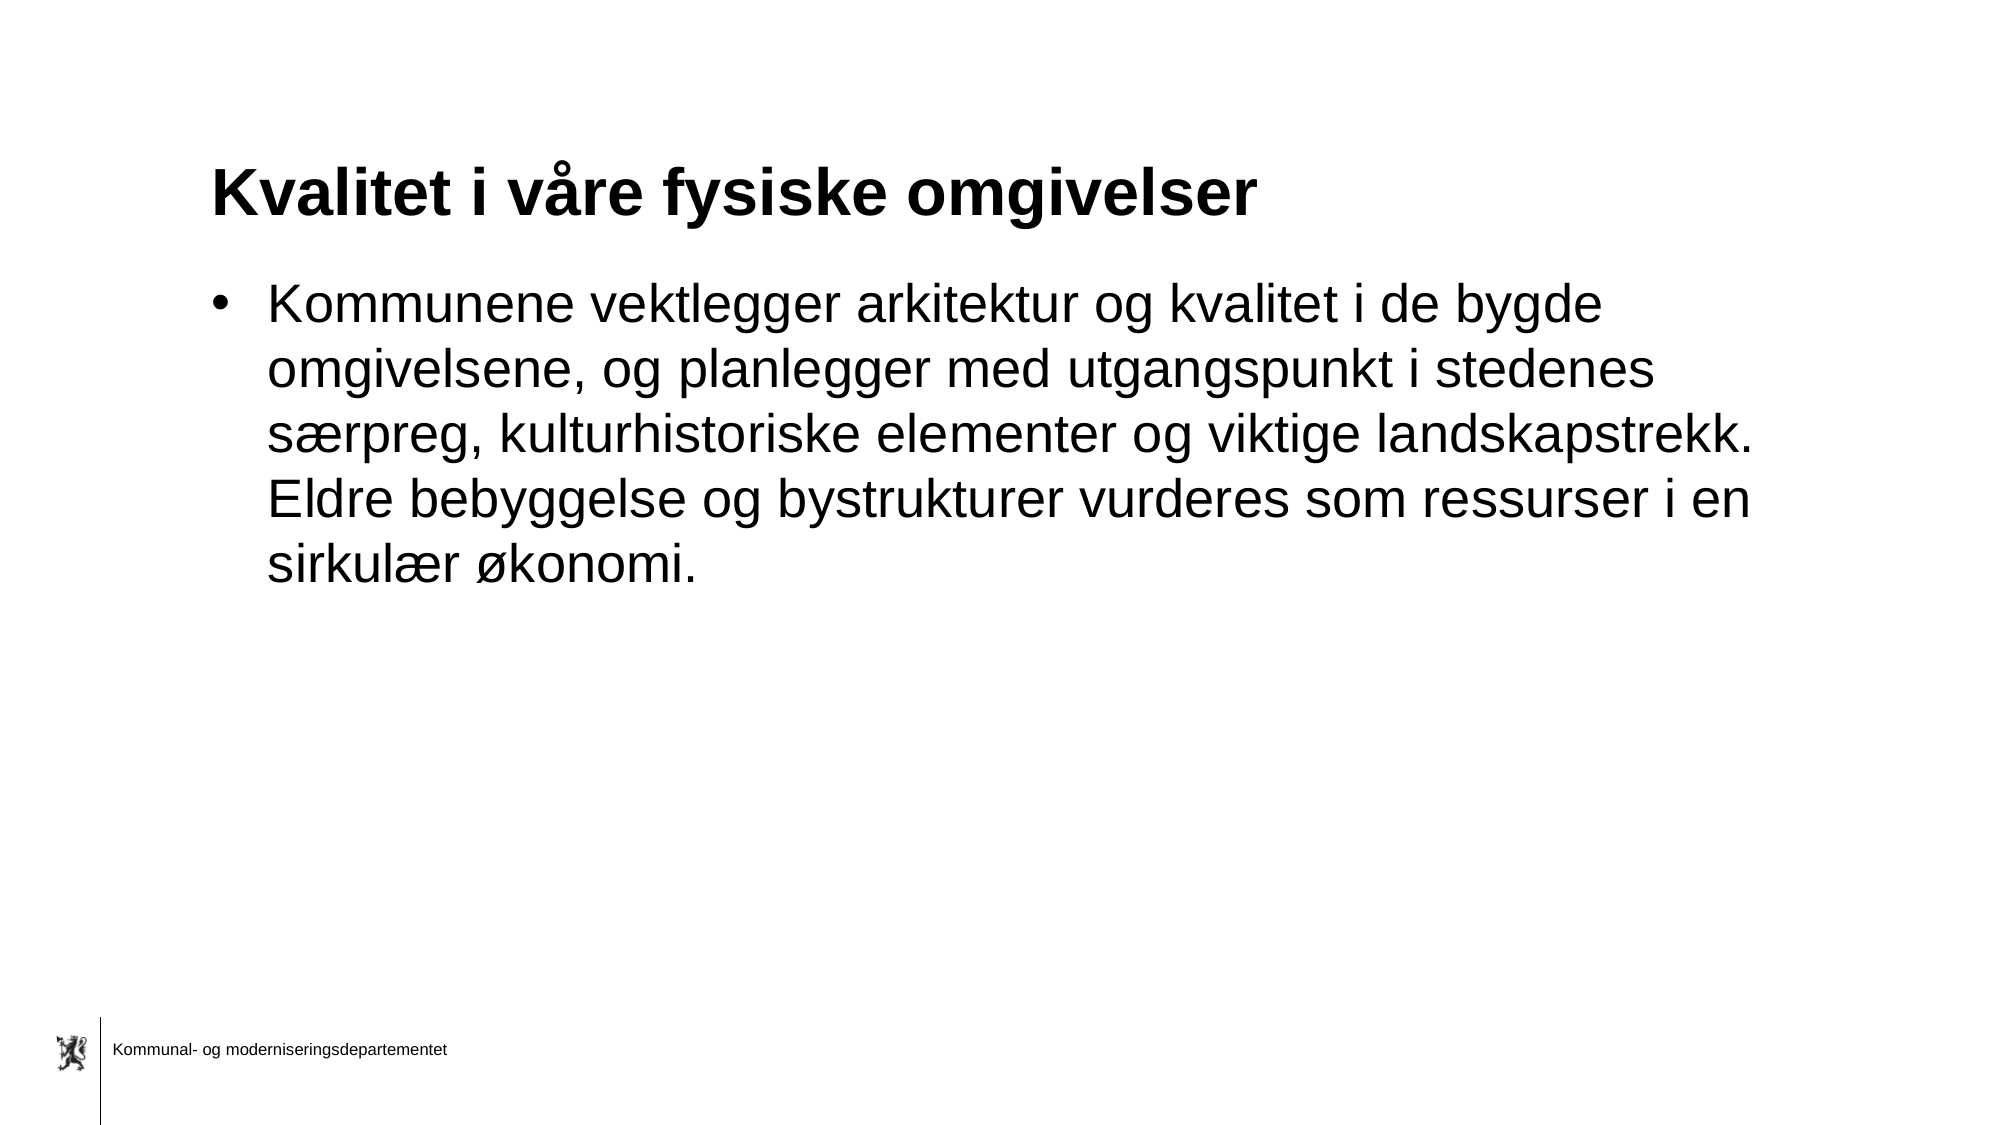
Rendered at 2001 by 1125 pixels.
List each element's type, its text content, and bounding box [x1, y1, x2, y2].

list Kommunene vektlegger arkitektur og kvalitet i de bygde omgivelsene, og planlegger med utgangspunkt i stedenes særpreg, kulturhistoriske elementer og viktige landskapstrekk. Eldre bebyggelse og bystrukturer vurderes som ressurser i en sirkulær økonomi. [196, 260, 1804, 1004]
picture [56, 1035, 87, 1072]
title Kvalitet i våre fysiske omgivelser [196, 48, 1804, 237]
